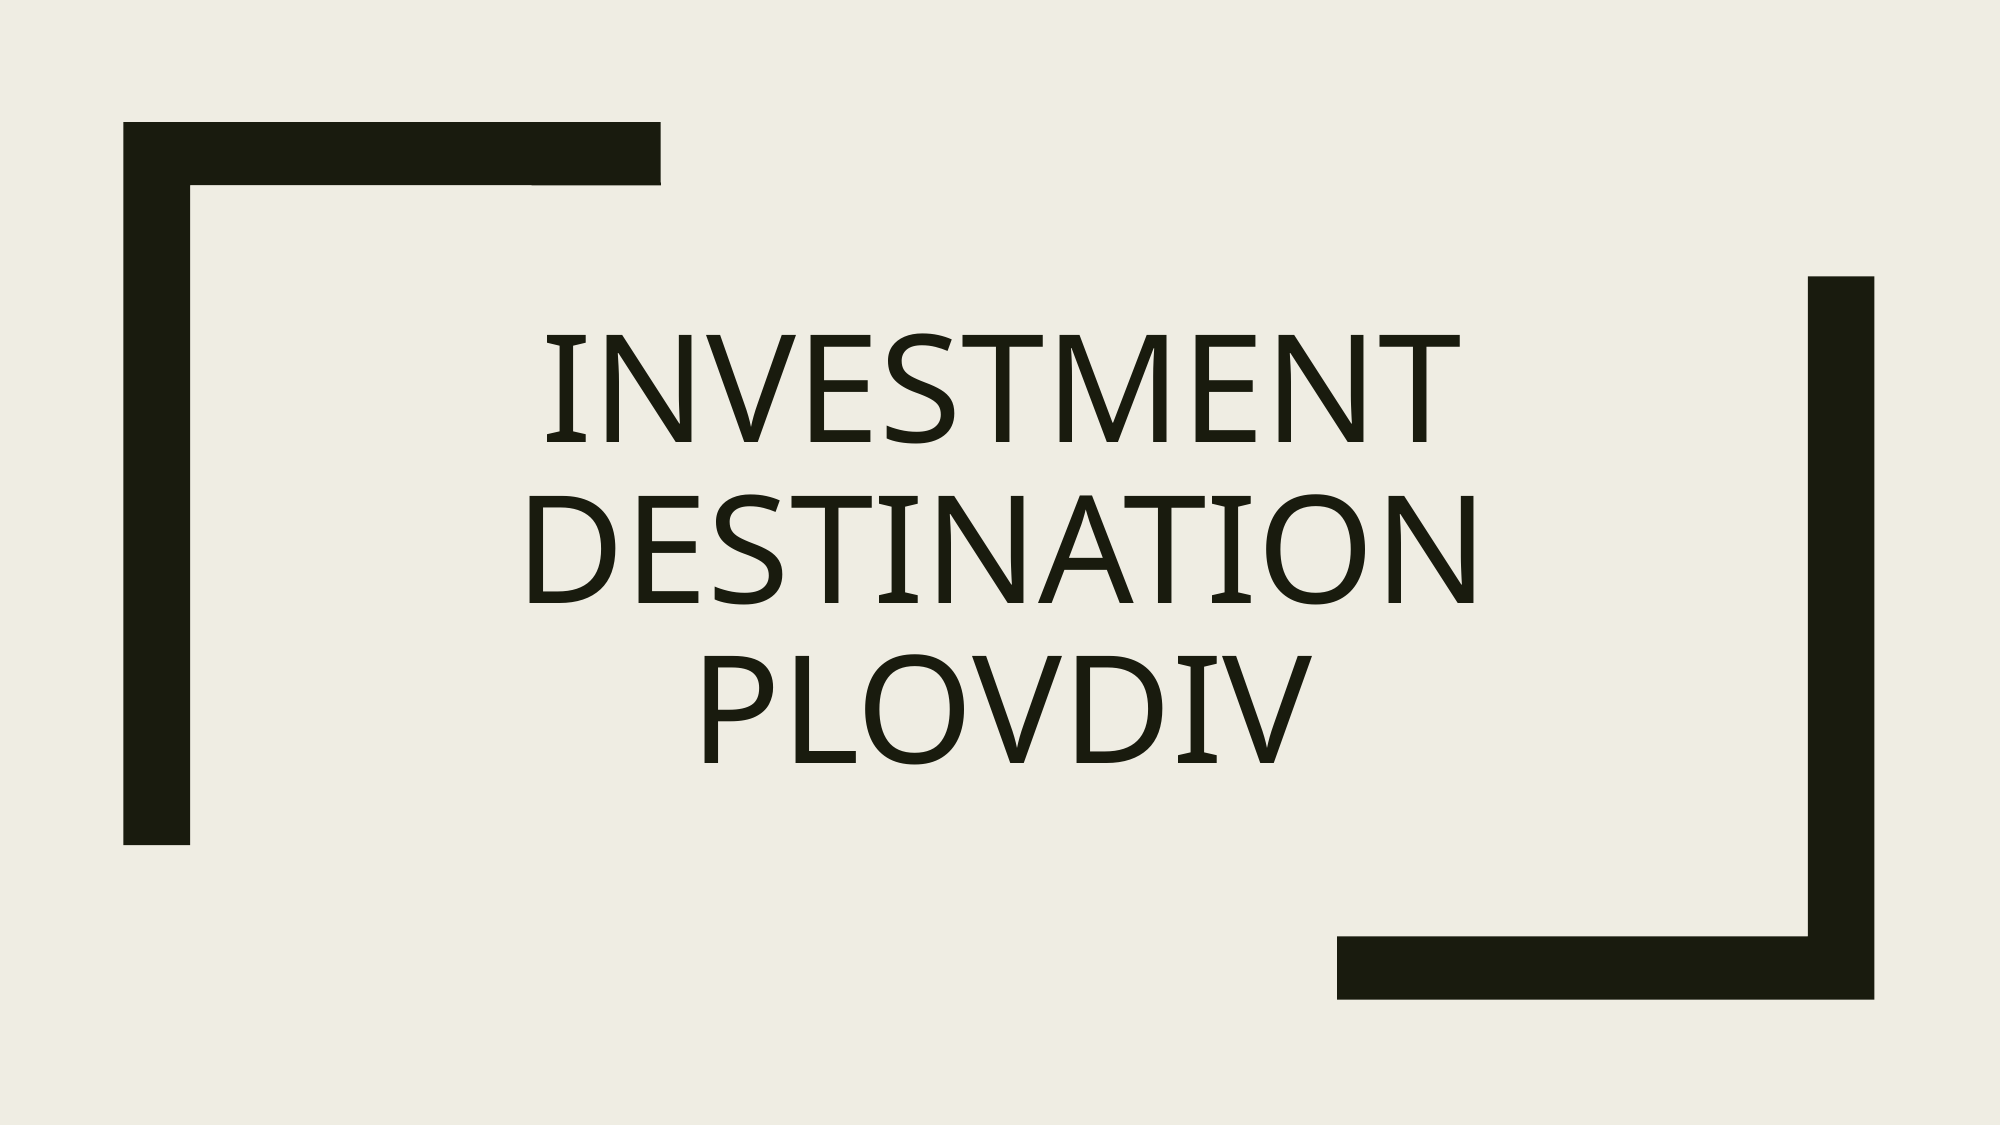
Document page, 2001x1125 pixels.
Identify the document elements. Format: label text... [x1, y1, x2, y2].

title Investment destination plovdiv [302, 291, 1702, 803]
